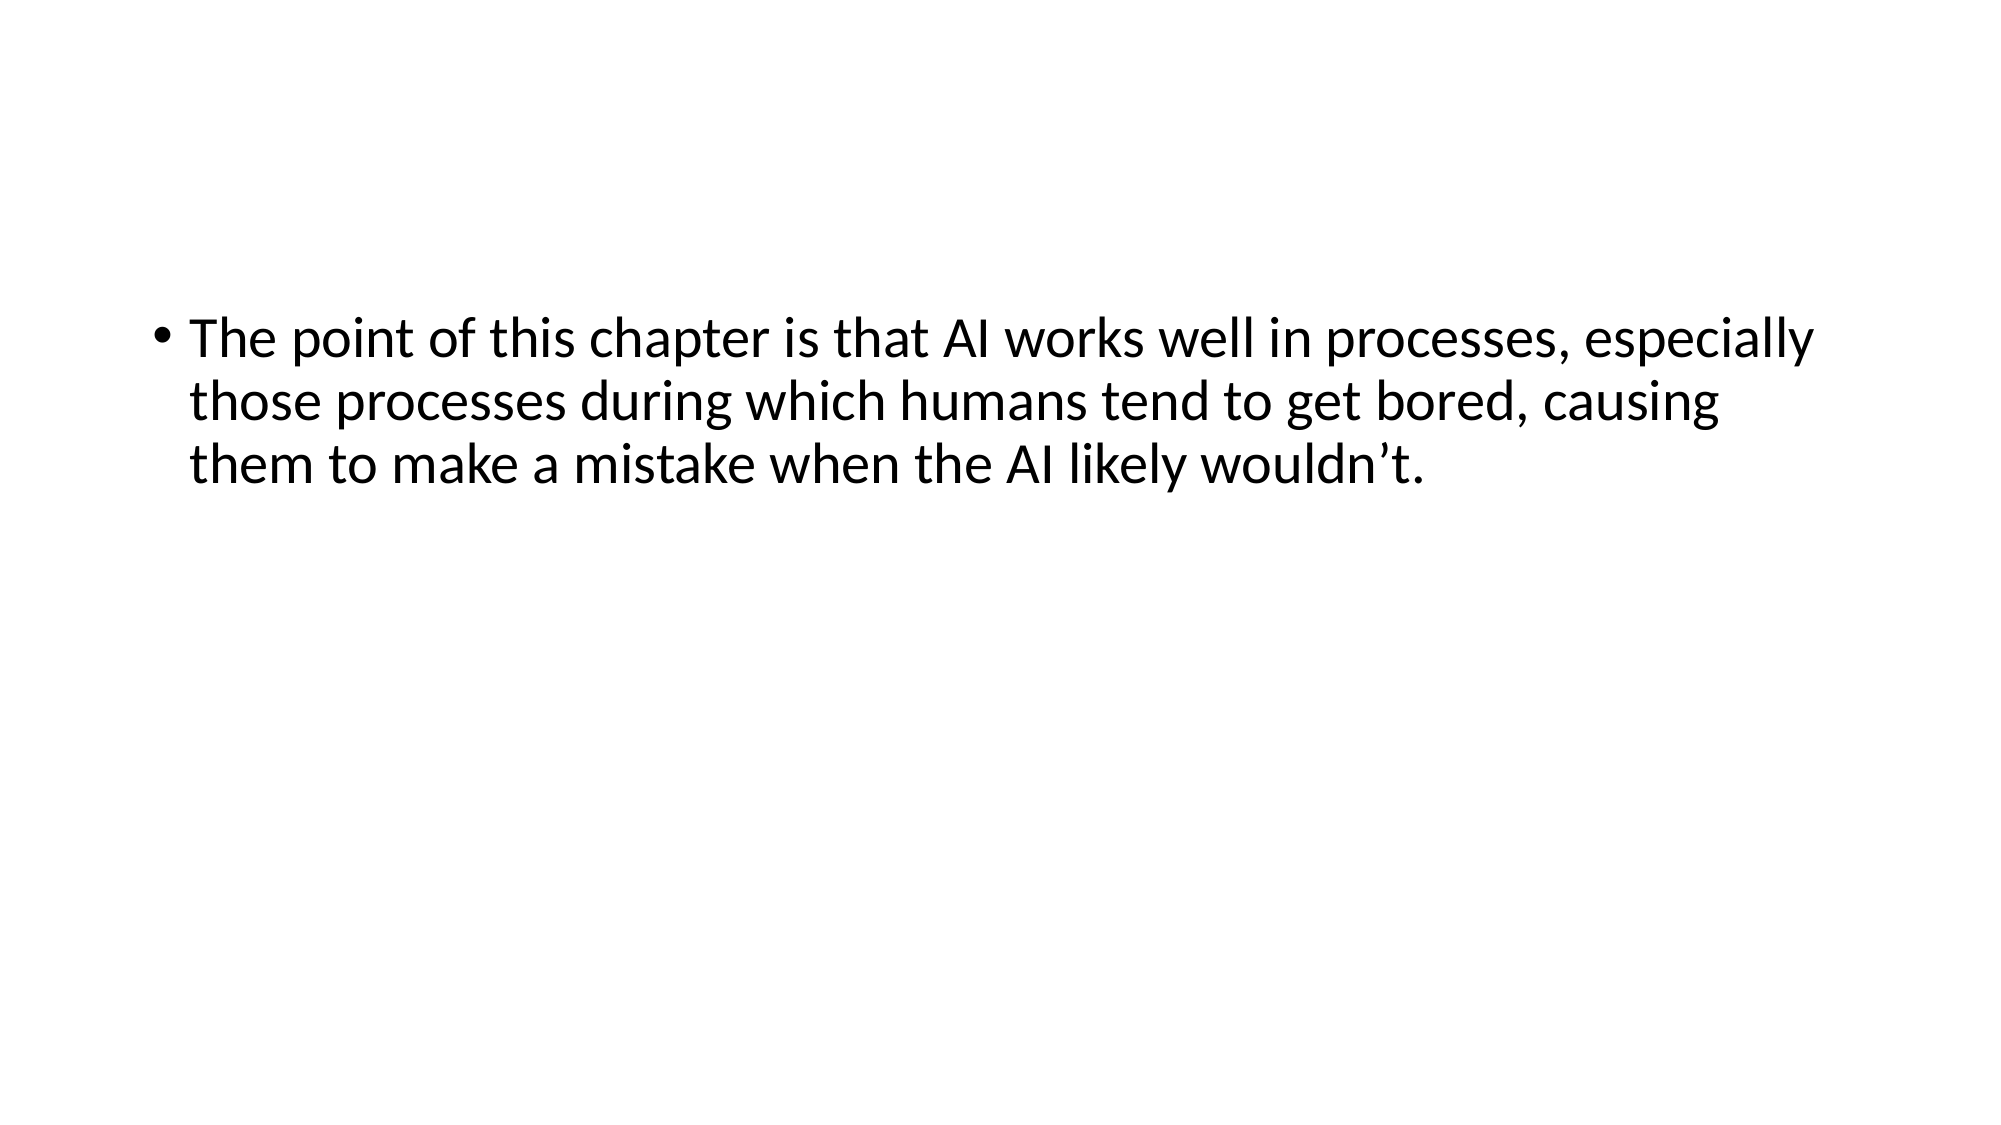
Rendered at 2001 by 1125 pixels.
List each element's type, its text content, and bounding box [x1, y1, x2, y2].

list The point of this chapter is that AI works well in processes, especially those processes during which humans tend to get bored, causing them to make a mistake when the AI likely wouldn’t. [137, 299, 1863, 1014]
